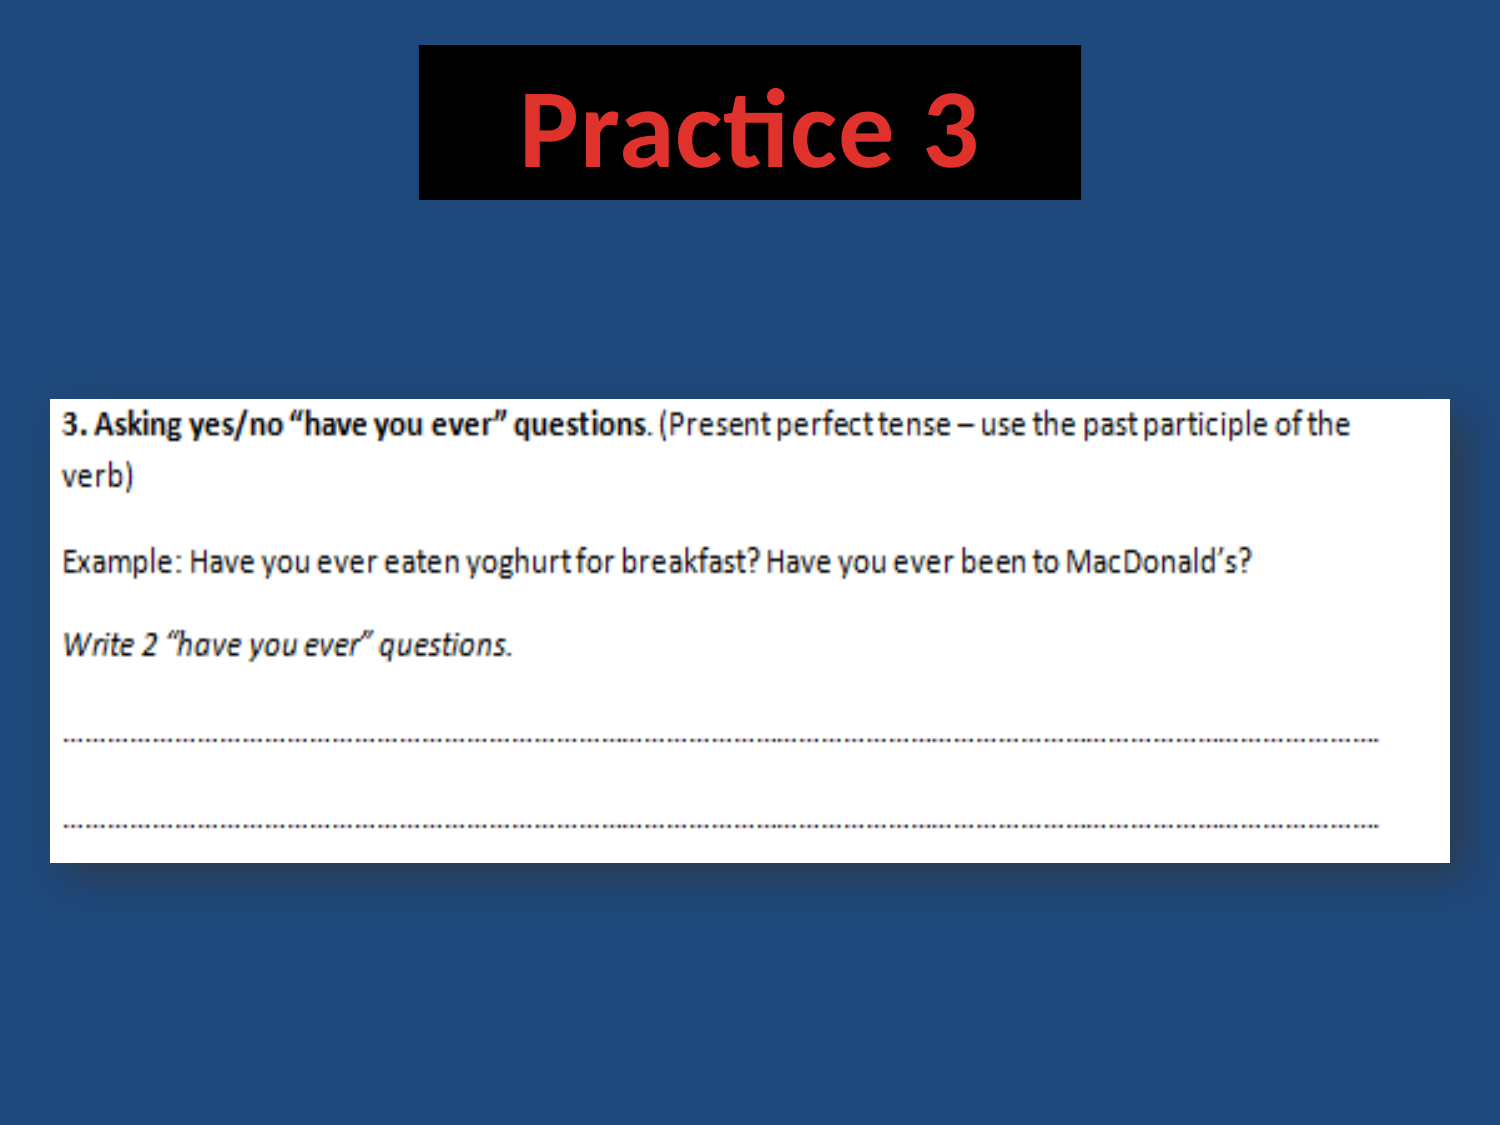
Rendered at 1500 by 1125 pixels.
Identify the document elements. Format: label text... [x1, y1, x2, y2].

picture [49, 399, 1451, 863]
title Practice 3 [418, 45, 1082, 200]
